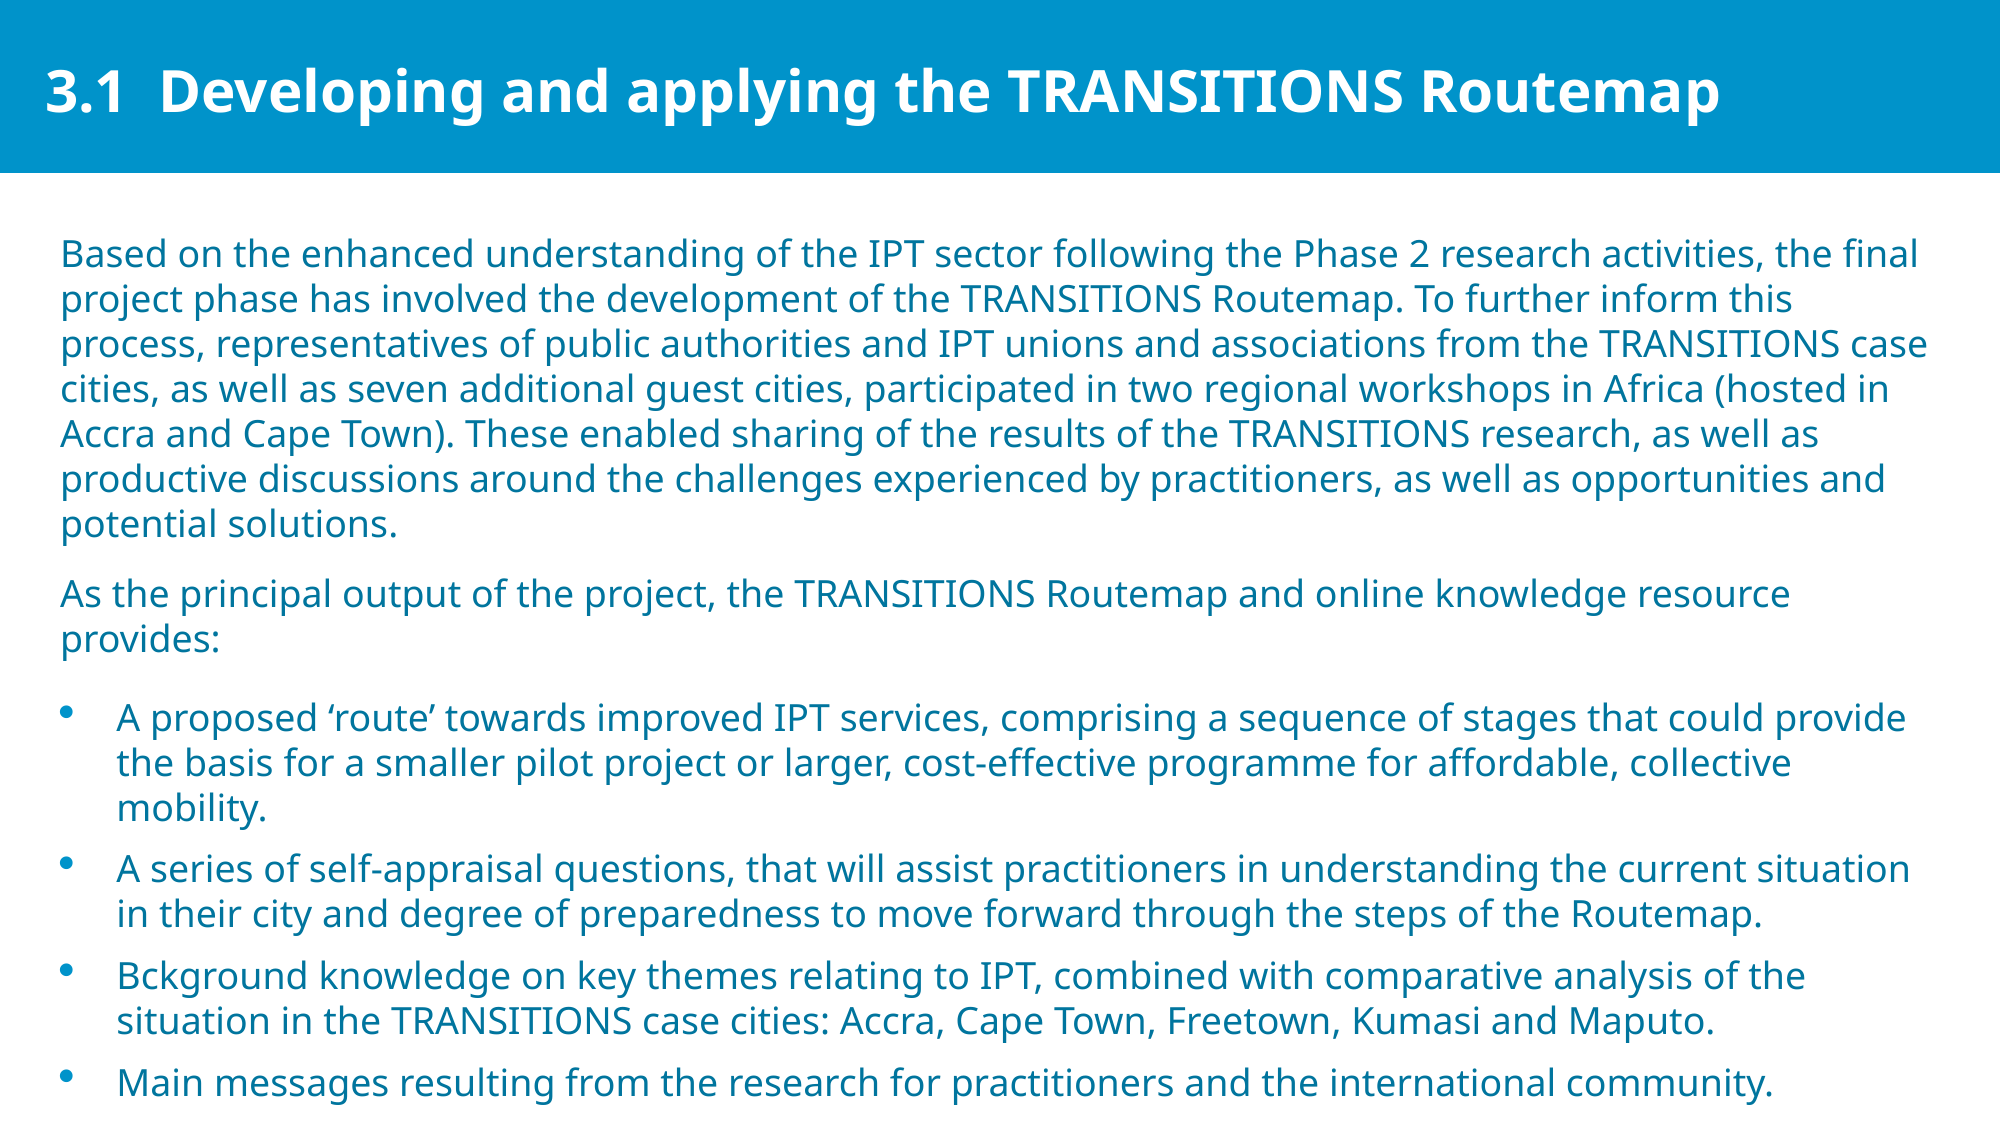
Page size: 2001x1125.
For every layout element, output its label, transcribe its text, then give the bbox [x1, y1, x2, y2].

text_box 3.1 Developing and applying the TRANSITIONS Routemap [45, 42, 2000, 137]
text_box [0, 0, 2000, 175]
text_box Based on the enhanced understanding of the IPT sector following the Phase 2 research activities, the final project phase has involved the development of the TRANSITIONS Routemap. To further inform this process, representatives of public authorities and IPT unions and associations from the TRANSITIONS case cities, as well as seven additional guest cities, participated in two regional workshops in Africa (hosted in Accra and Cape Town). These enabled sharing of the results of the TRANSITIONS research, as well as productive discussions around the challenges experienced by practitioners, as well as opportunities and potential solutions. As the principal output of the project, the TRANSITIONS Routemap and online knowledge resource provides: A proposed ‘route’ towards improved IPT services, comprising a sequence of stages that could provide the basis for a smaller pilot project or larger, cost-effective programme for affordable, collective mobility. A series of self-appraisal questions, that will assist practitioners in understanding the current situation in their city and degree of preparedness to move forward through the steps of the Routemap. Bckground knowledge on key themes relating to IPT, combined with comparative analysis of the situation in the TRANSITIONS case cities: Accra, Cape Town, Freetown, Kumasi and Maputo. Main messages resulting from the research for practitioners and the international community. Signposting to other useful resources that provide further information and guidance on important themes. [45, 215, 1950, 1081]
